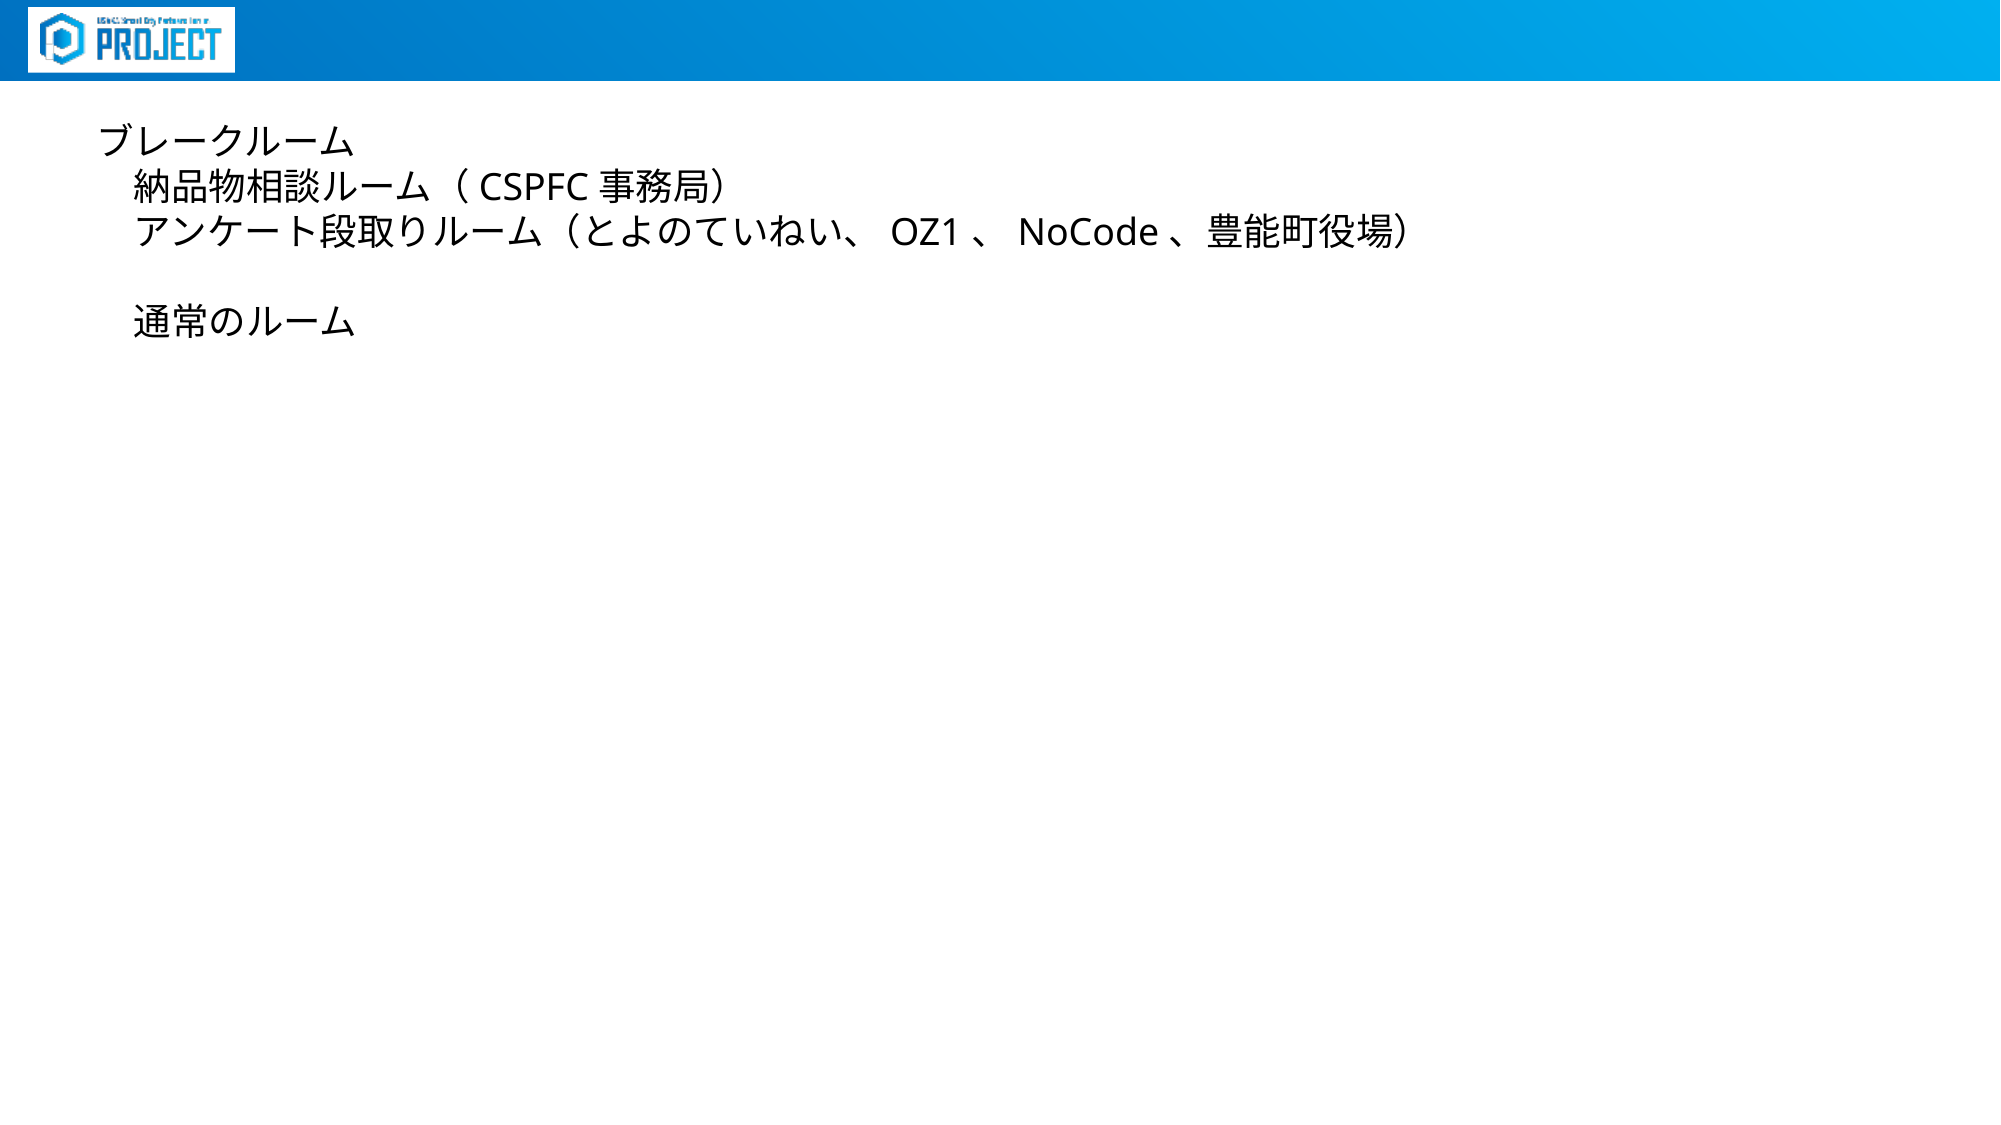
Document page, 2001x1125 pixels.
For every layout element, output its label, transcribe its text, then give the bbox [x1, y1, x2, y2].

picture [40, 13, 223, 71]
text_box ブレークルーム 納品物相談ルーム（CSPFC事務局） アンケート段取りルーム（とよのていねい、OZ1、NoCode、豊能町役場） 通常のルーム [81, 110, 1446, 351]
